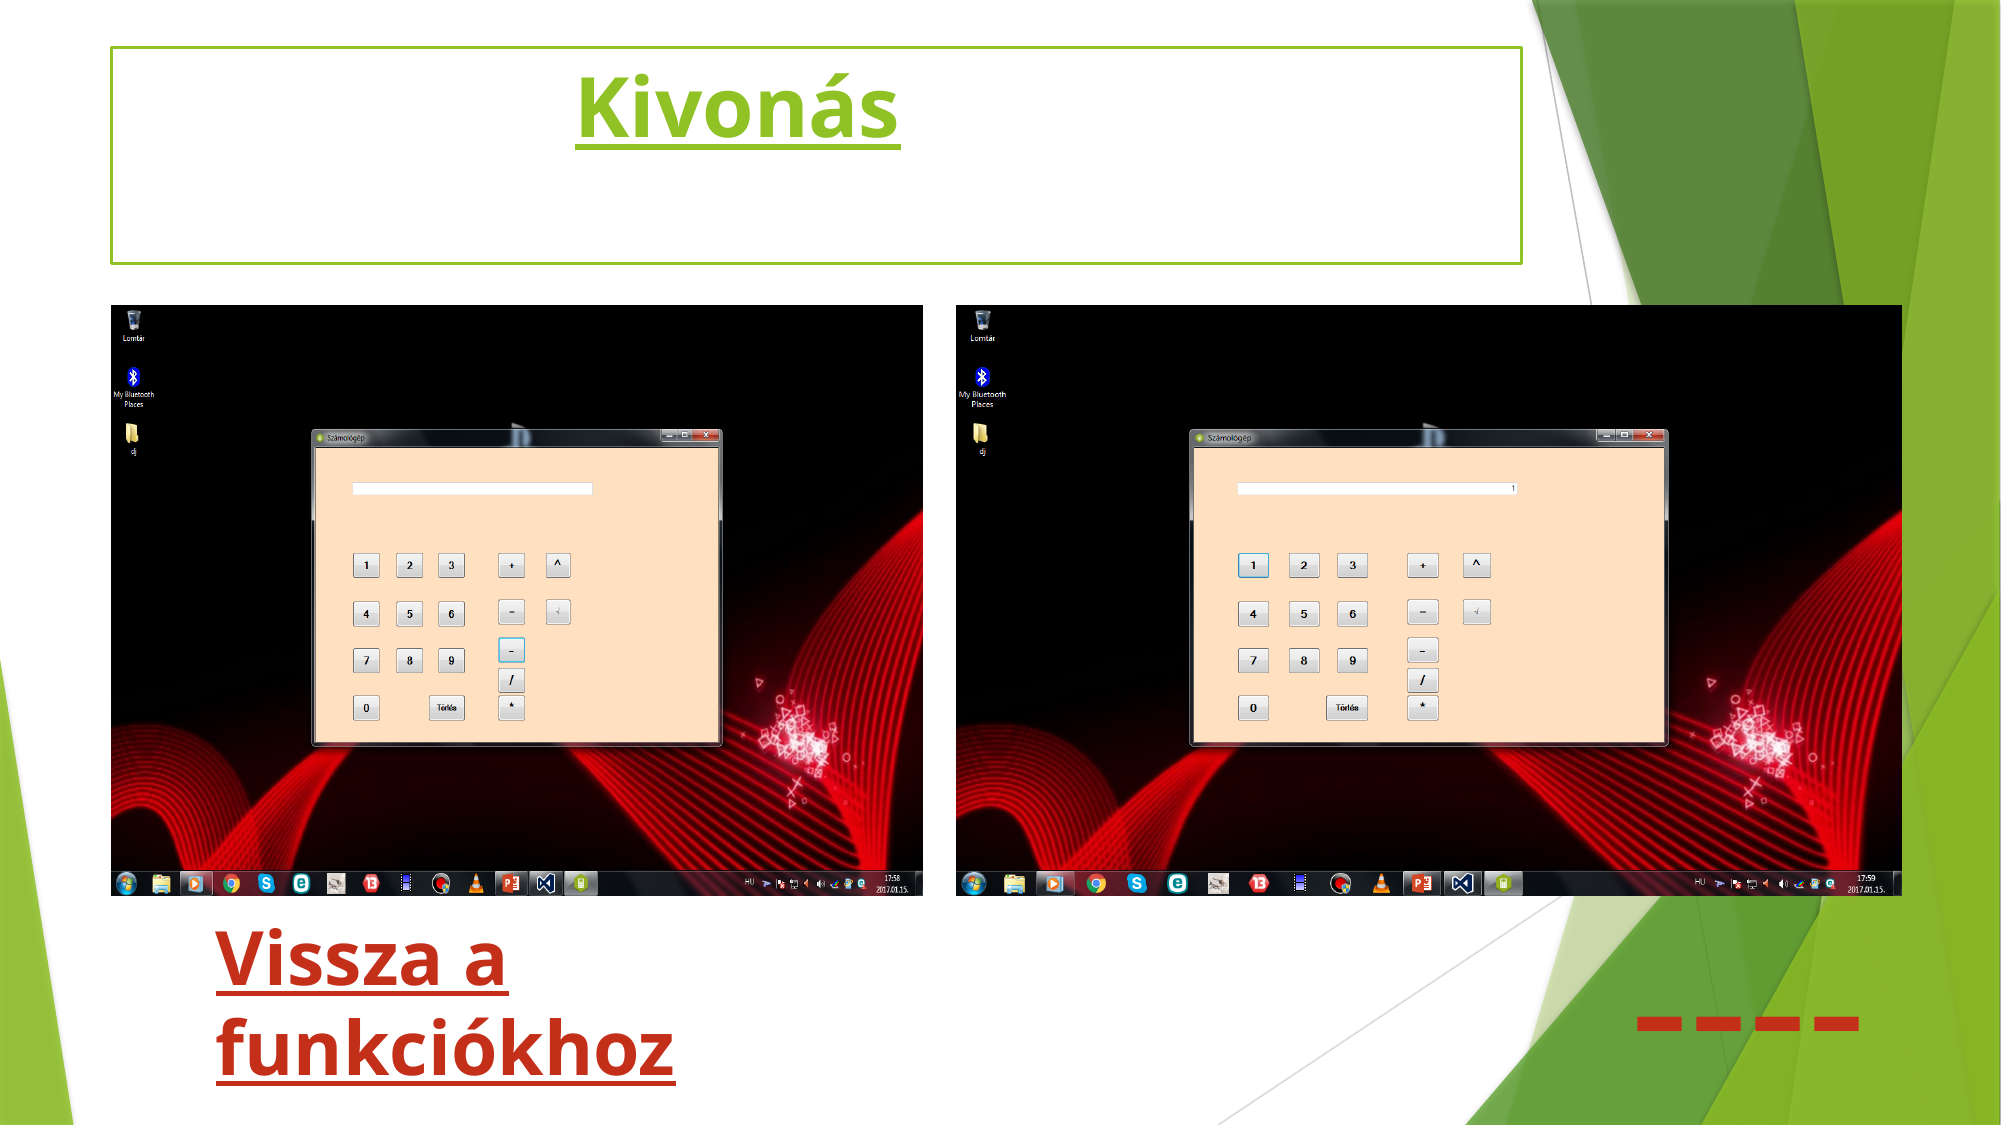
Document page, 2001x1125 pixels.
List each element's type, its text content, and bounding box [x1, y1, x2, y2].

title Kivonás [110, 46, 1523, 265]
picture [955, 305, 1903, 896]
text_box Vissza a funkciókhoz [201, 906, 715, 1098]
text_box ----> [1616, 882, 1936, 1125]
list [110, 305, 924, 896]
